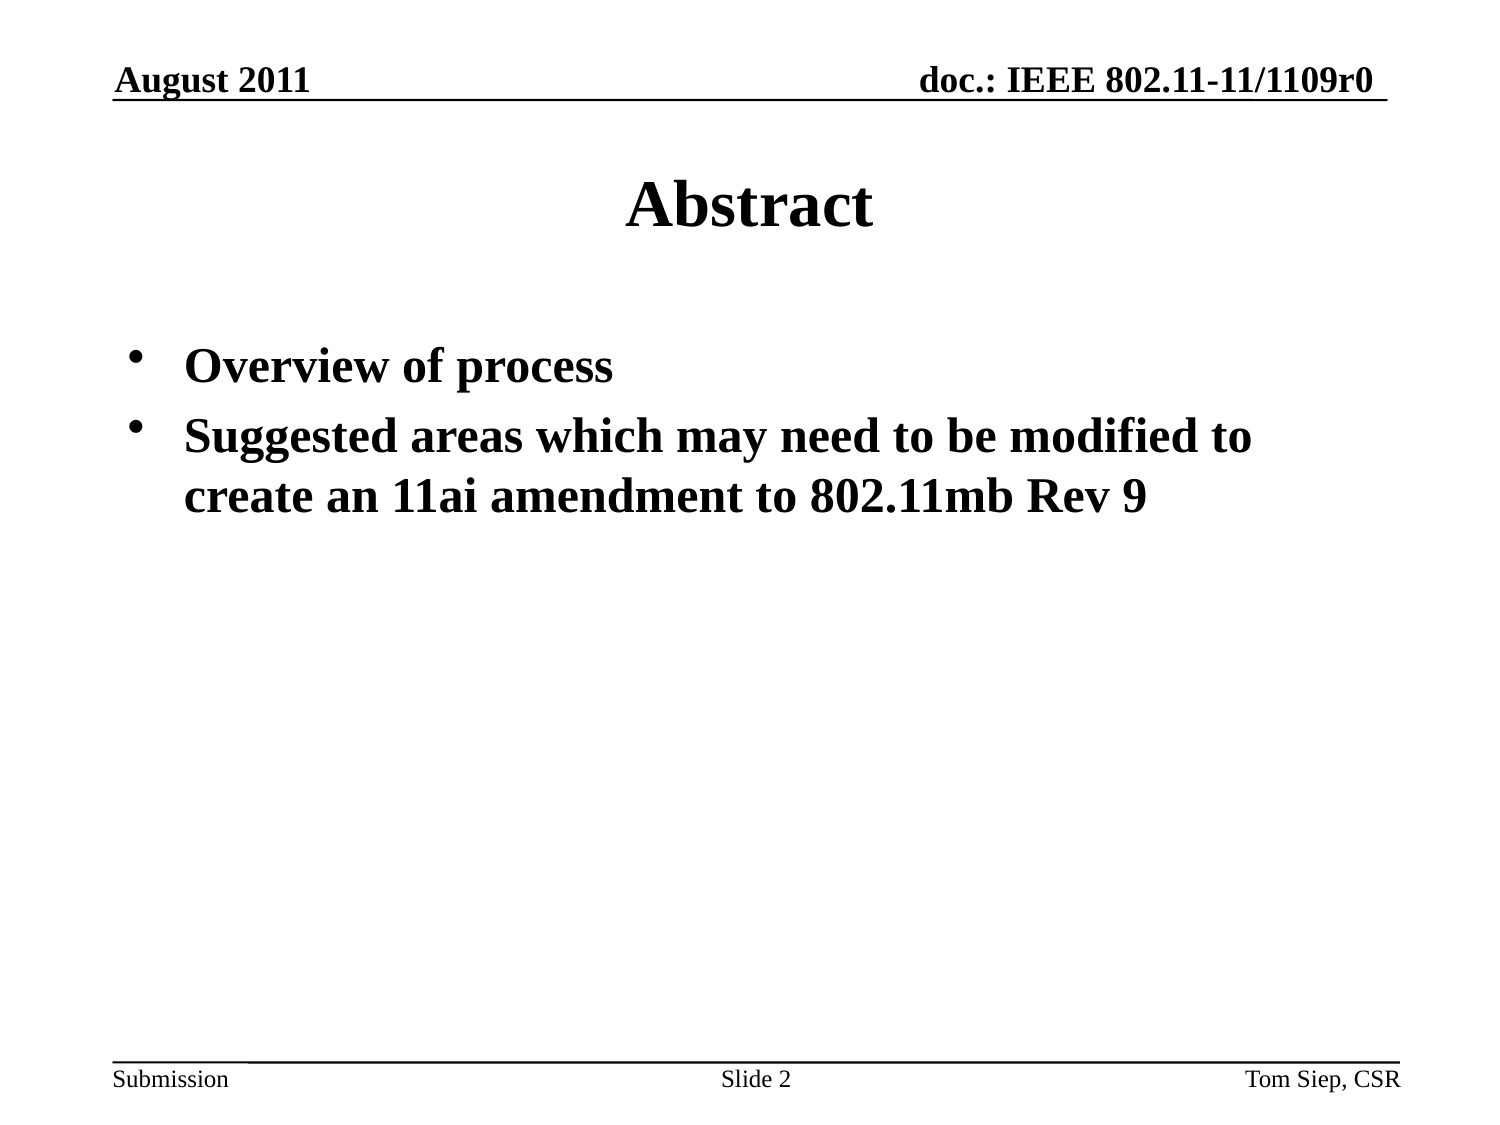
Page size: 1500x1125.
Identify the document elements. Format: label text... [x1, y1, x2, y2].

title Abstract [112, 112, 1388, 288]
slide_number Slide 2 [712, 1061, 800, 1093]
list Overview of process Suggested areas which may need to be modified to create an 11ai amendment to 802.11mb Rev 9 [112, 324, 1388, 1001]
footer Tom Siep, CSR [1243, 1061, 1402, 1093]
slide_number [114, 54, 314, 101]
